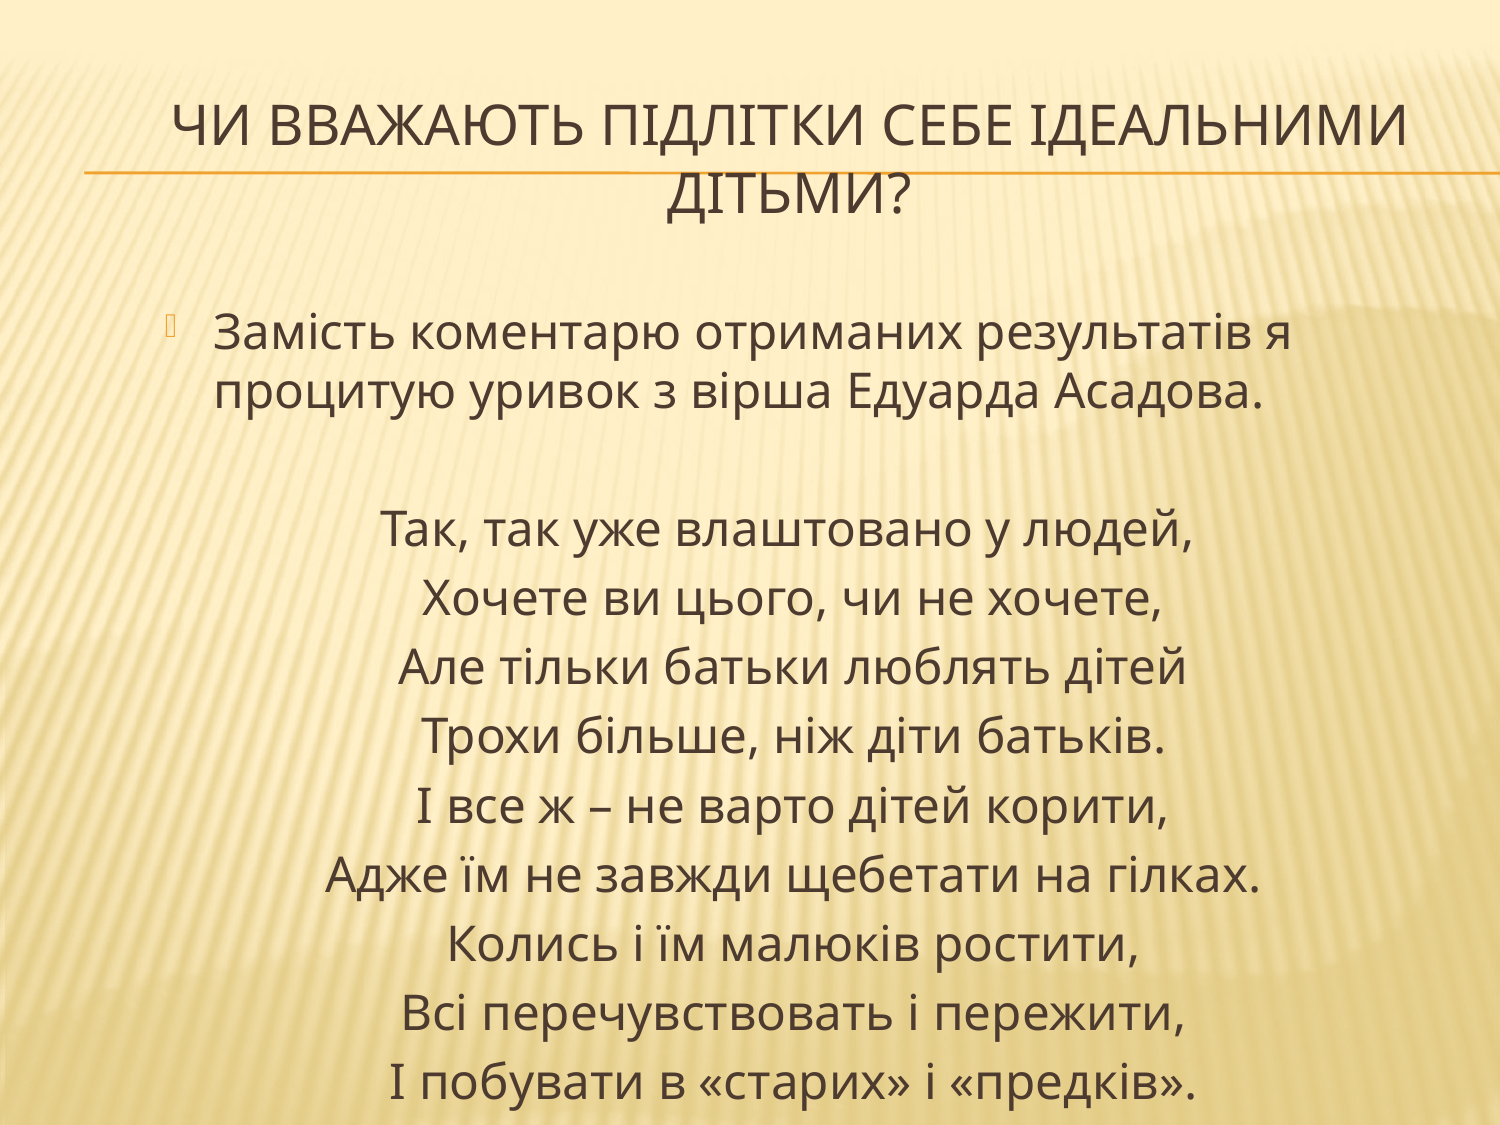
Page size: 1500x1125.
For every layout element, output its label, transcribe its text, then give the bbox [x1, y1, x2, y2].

title Чи вважають підлітки себе ідеальними дітьми? [152, 82, 1428, 232]
list Замість коментарю отриманих результатів я процитую уривок з вірша Едуарда Асадова. Так, так уже влаштовано у людей, Хочете ви цього, чи не хочете, Але тільки батьки люблять дітей Трохи більше, ніж діти батьків. І все ж – не варто дітей корити, Адже їм не завжди щебетати на гілках. Колись і їм малюків ростити, Всі перечувствовать і пережити, І побувати в «старих» і «предків». [150, 292, 1425, 1125]
